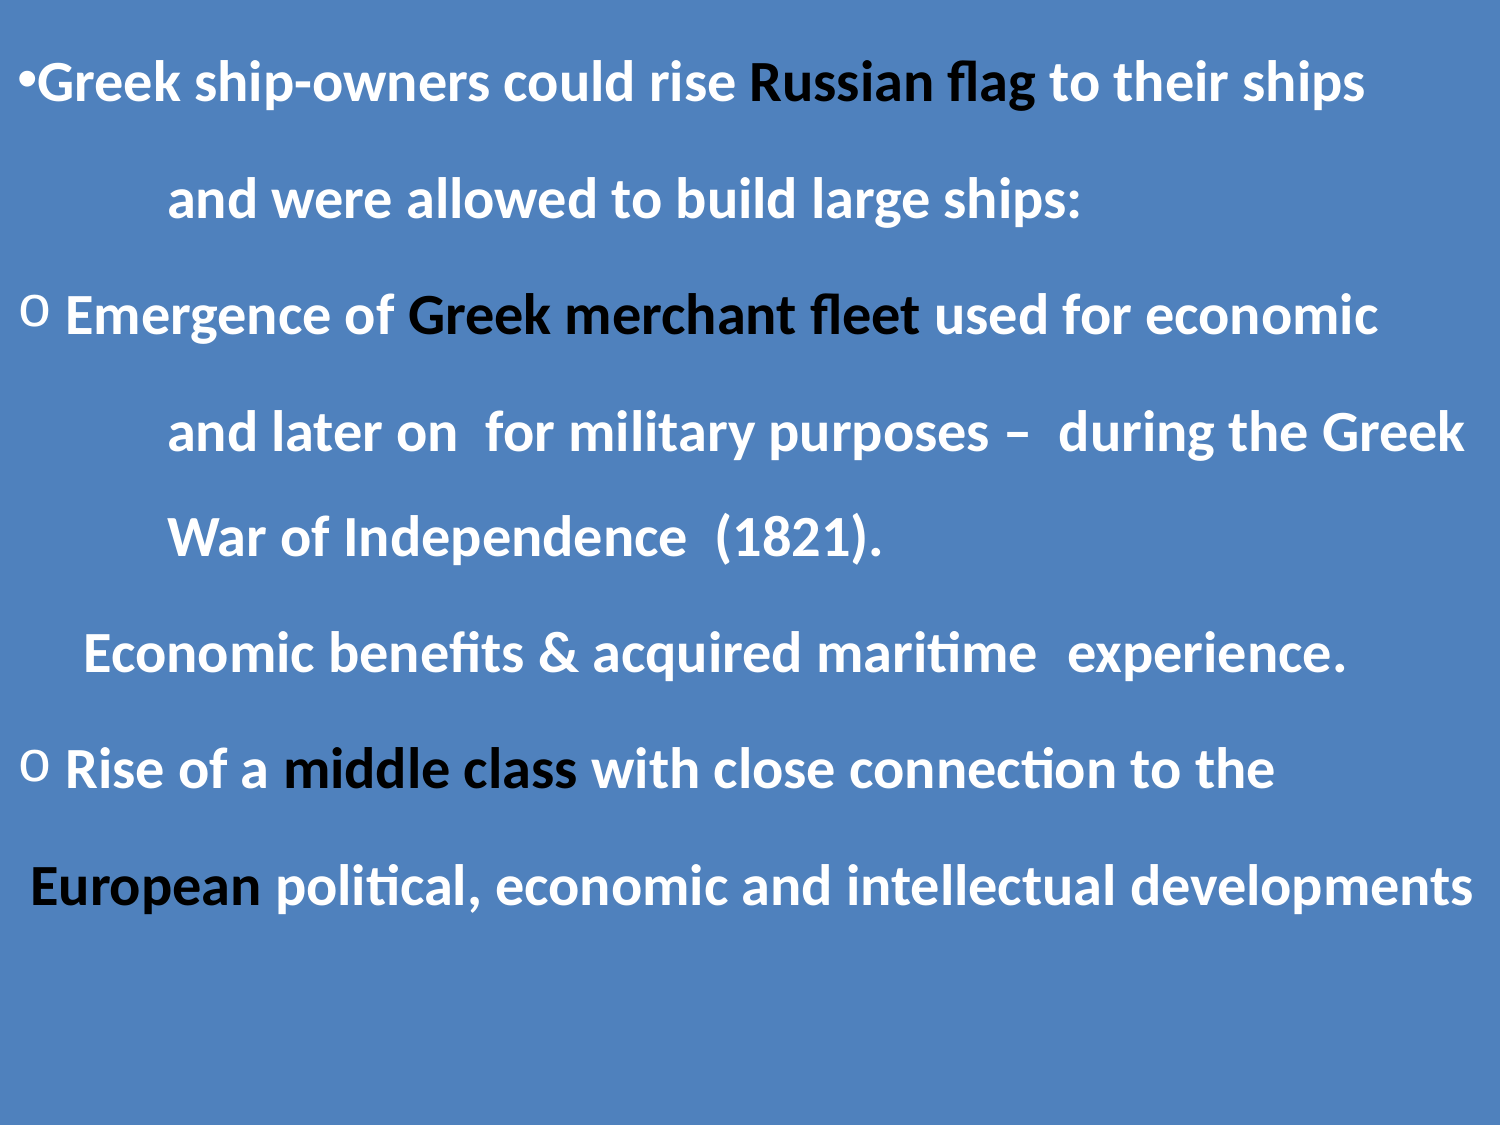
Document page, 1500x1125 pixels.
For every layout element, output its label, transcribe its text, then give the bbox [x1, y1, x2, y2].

text_box Greek ship-owners could rise Russian flag to their ships and were allowed to build large ships: Emergence of Greek merchant fleet used for economic and later on for military purposes – during the Greek War of Independence (1821). Economic benefits & acquired maritime experience. Rise of a middle class with close connection to the European political, economic and intellectual developments [2, 1, 1500, 1125]
